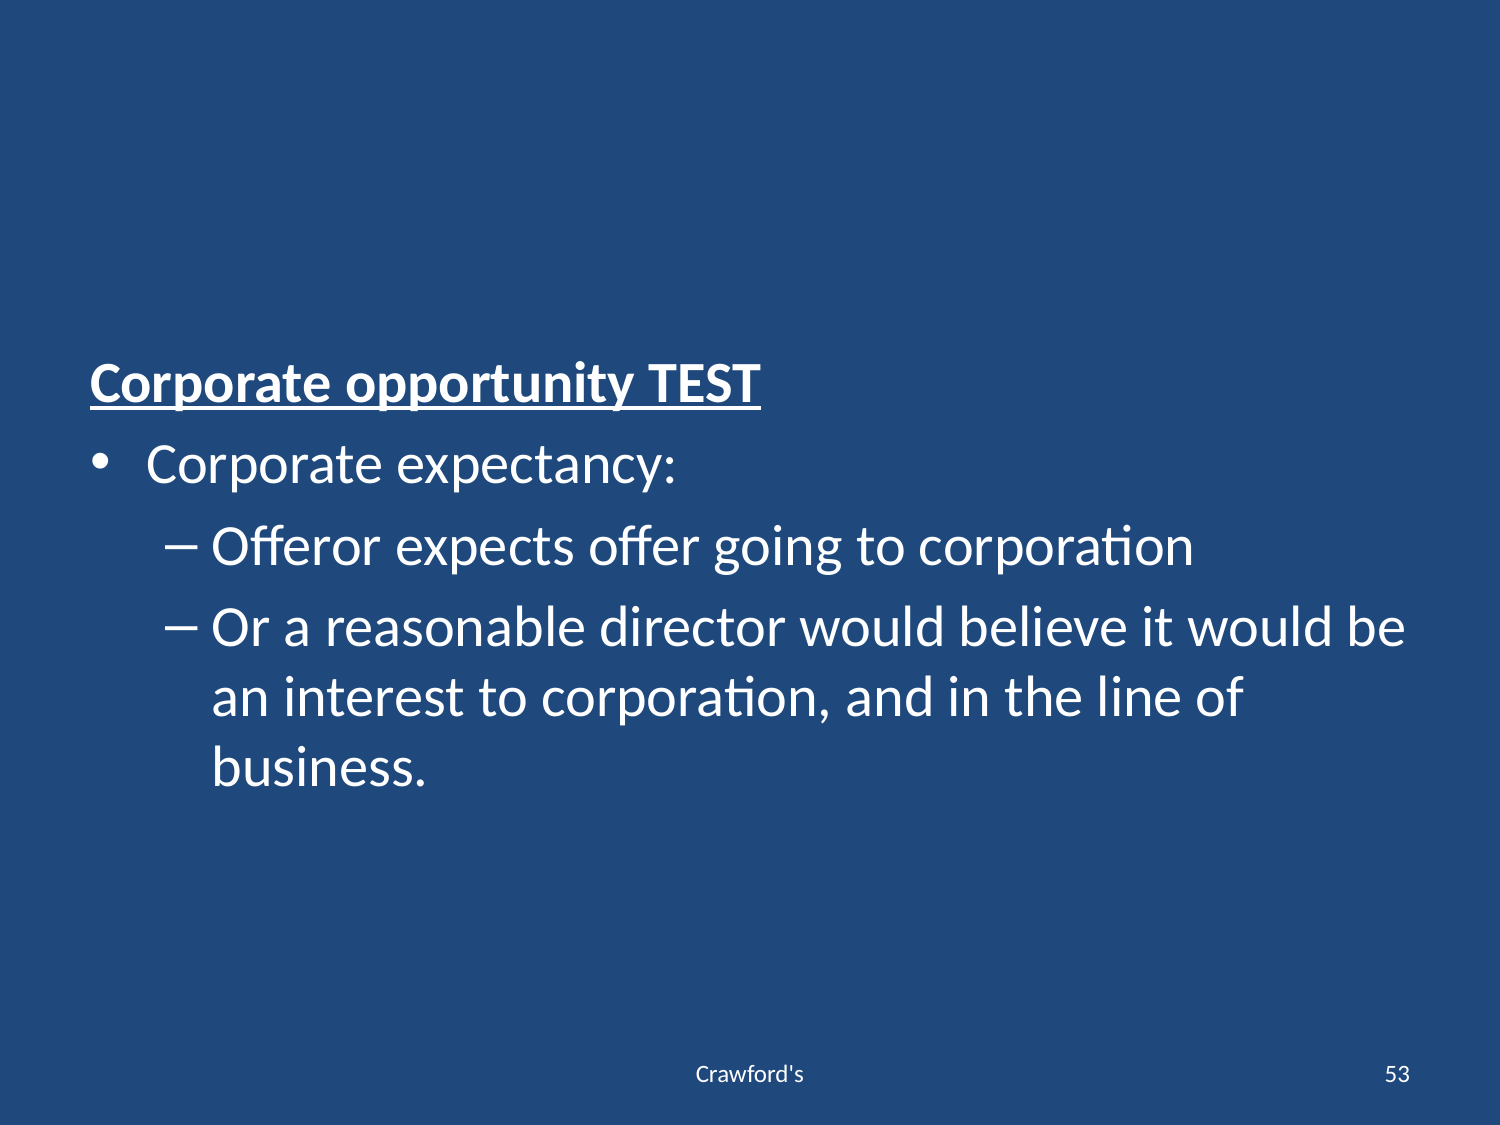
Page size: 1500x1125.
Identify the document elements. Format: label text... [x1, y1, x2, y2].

slide_number 53 [1074, 1042, 1425, 1103]
footer Crawford's [512, 1042, 988, 1103]
list Corporate opportunity TEST Corporate expectancy: Offeror expects offer going to corporation Or a reasonable director would believe it would be an interest to corporation, and in the line of business. [75, 137, 1425, 1005]
